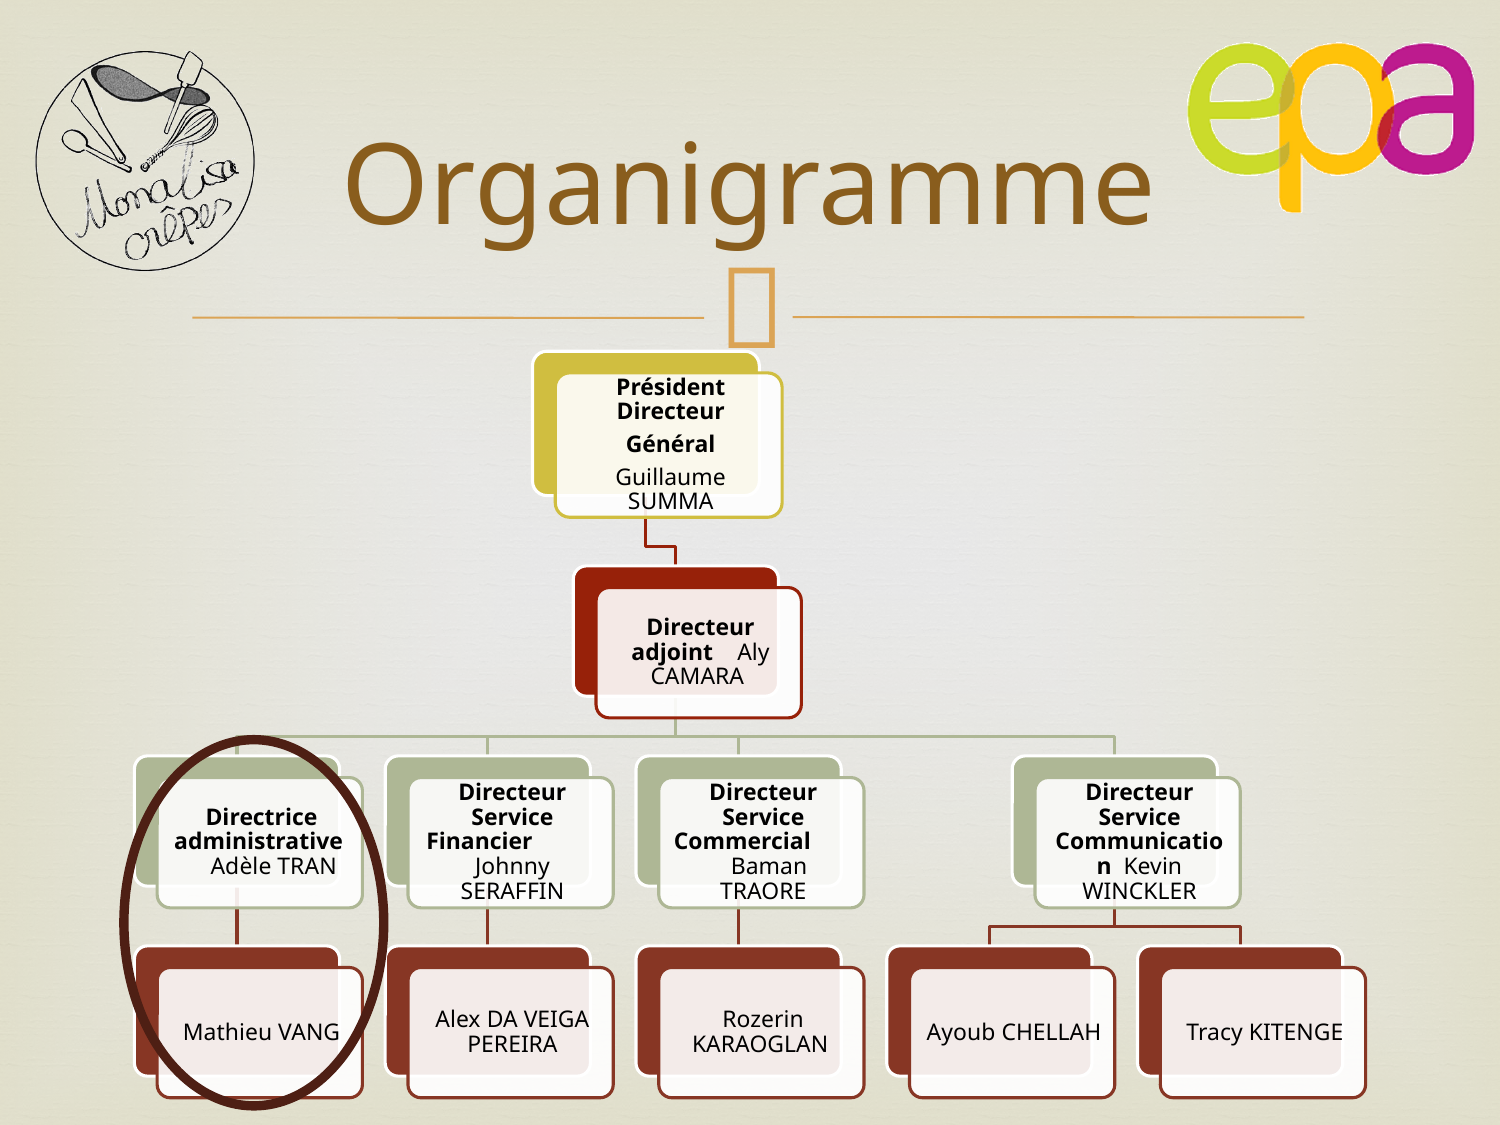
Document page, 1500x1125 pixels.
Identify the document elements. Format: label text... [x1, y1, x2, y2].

picture [1186, 42, 1475, 214]
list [28, 361, 1472, 1099]
title Organigramme [271, 93, 1386, 267]
picture [28, 42, 265, 281]
